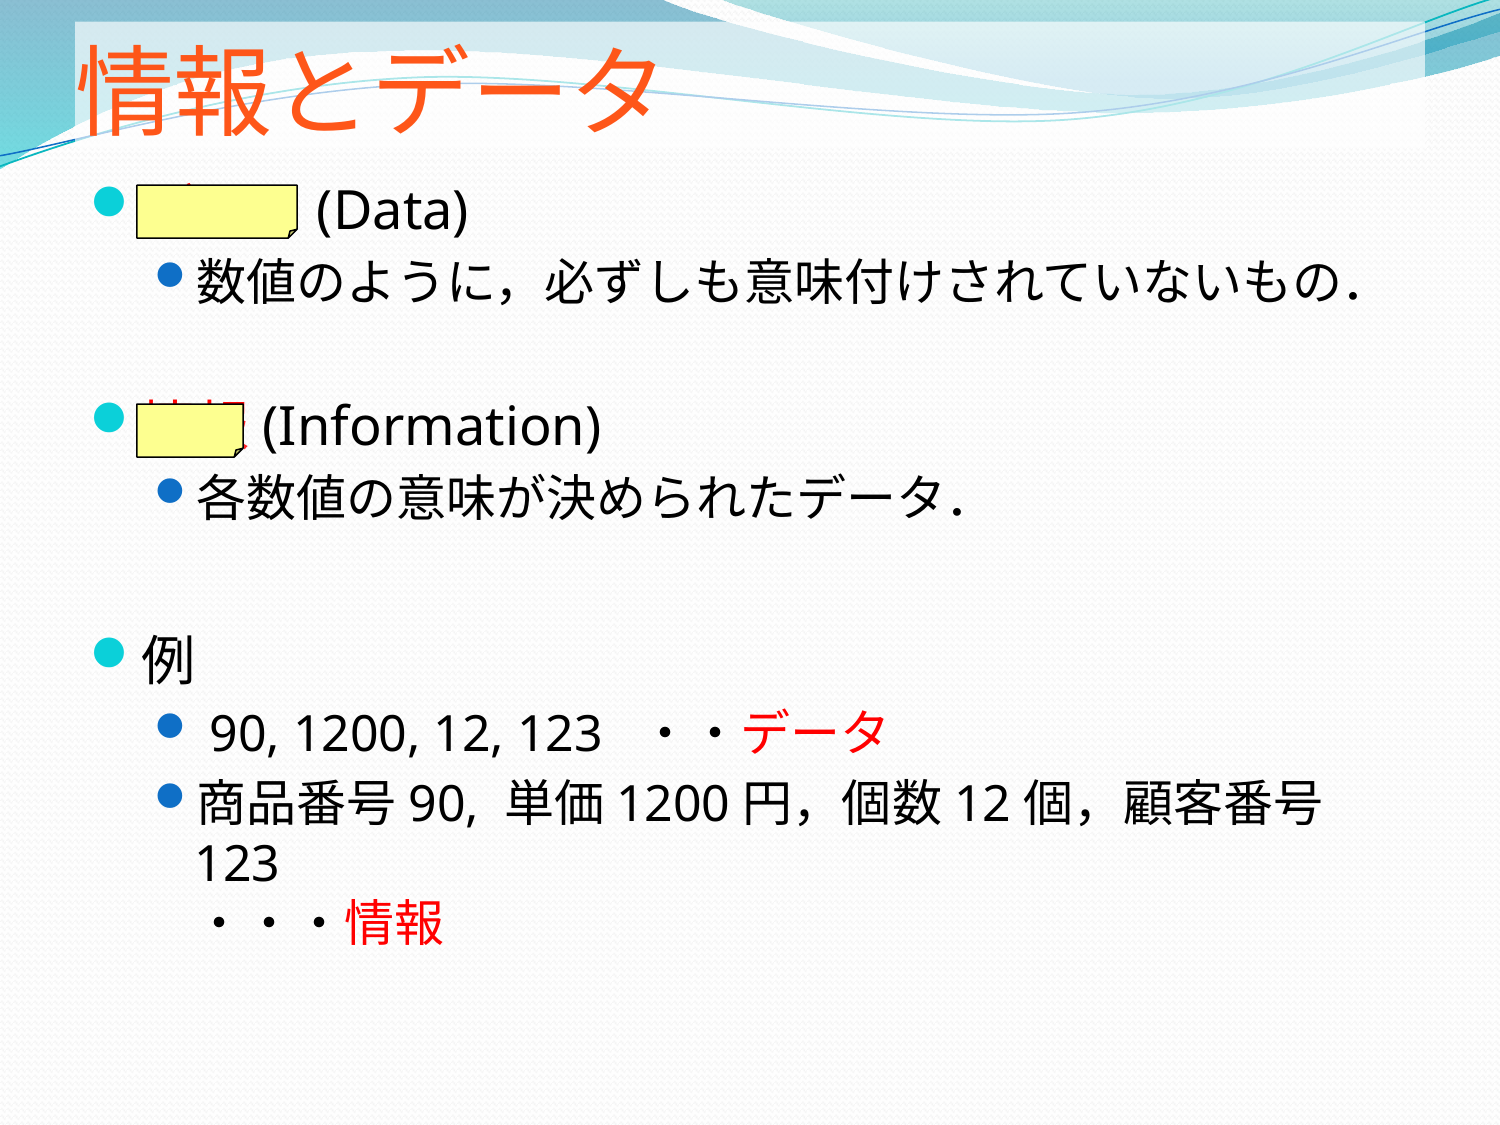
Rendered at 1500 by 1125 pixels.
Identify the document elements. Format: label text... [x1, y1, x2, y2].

list データ(Data) 数値のように，必ずしも意味付けされていないもの． 情報(Information) 各数値の意味が決められたデータ． 例 90, 1200, 12, 123 ・・データ 商品番号90, 単価1200円，個数12個，顧客番号123 ・・・情報 [75, 168, 1425, 1100]
text_box データ [129, 186, 303, 251]
title 情報とデータ [75, 21, 1425, 149]
text_box [136, 184, 298, 239]
text_box データ [129, 406, 250, 470]
text_box [136, 403, 244, 458]
